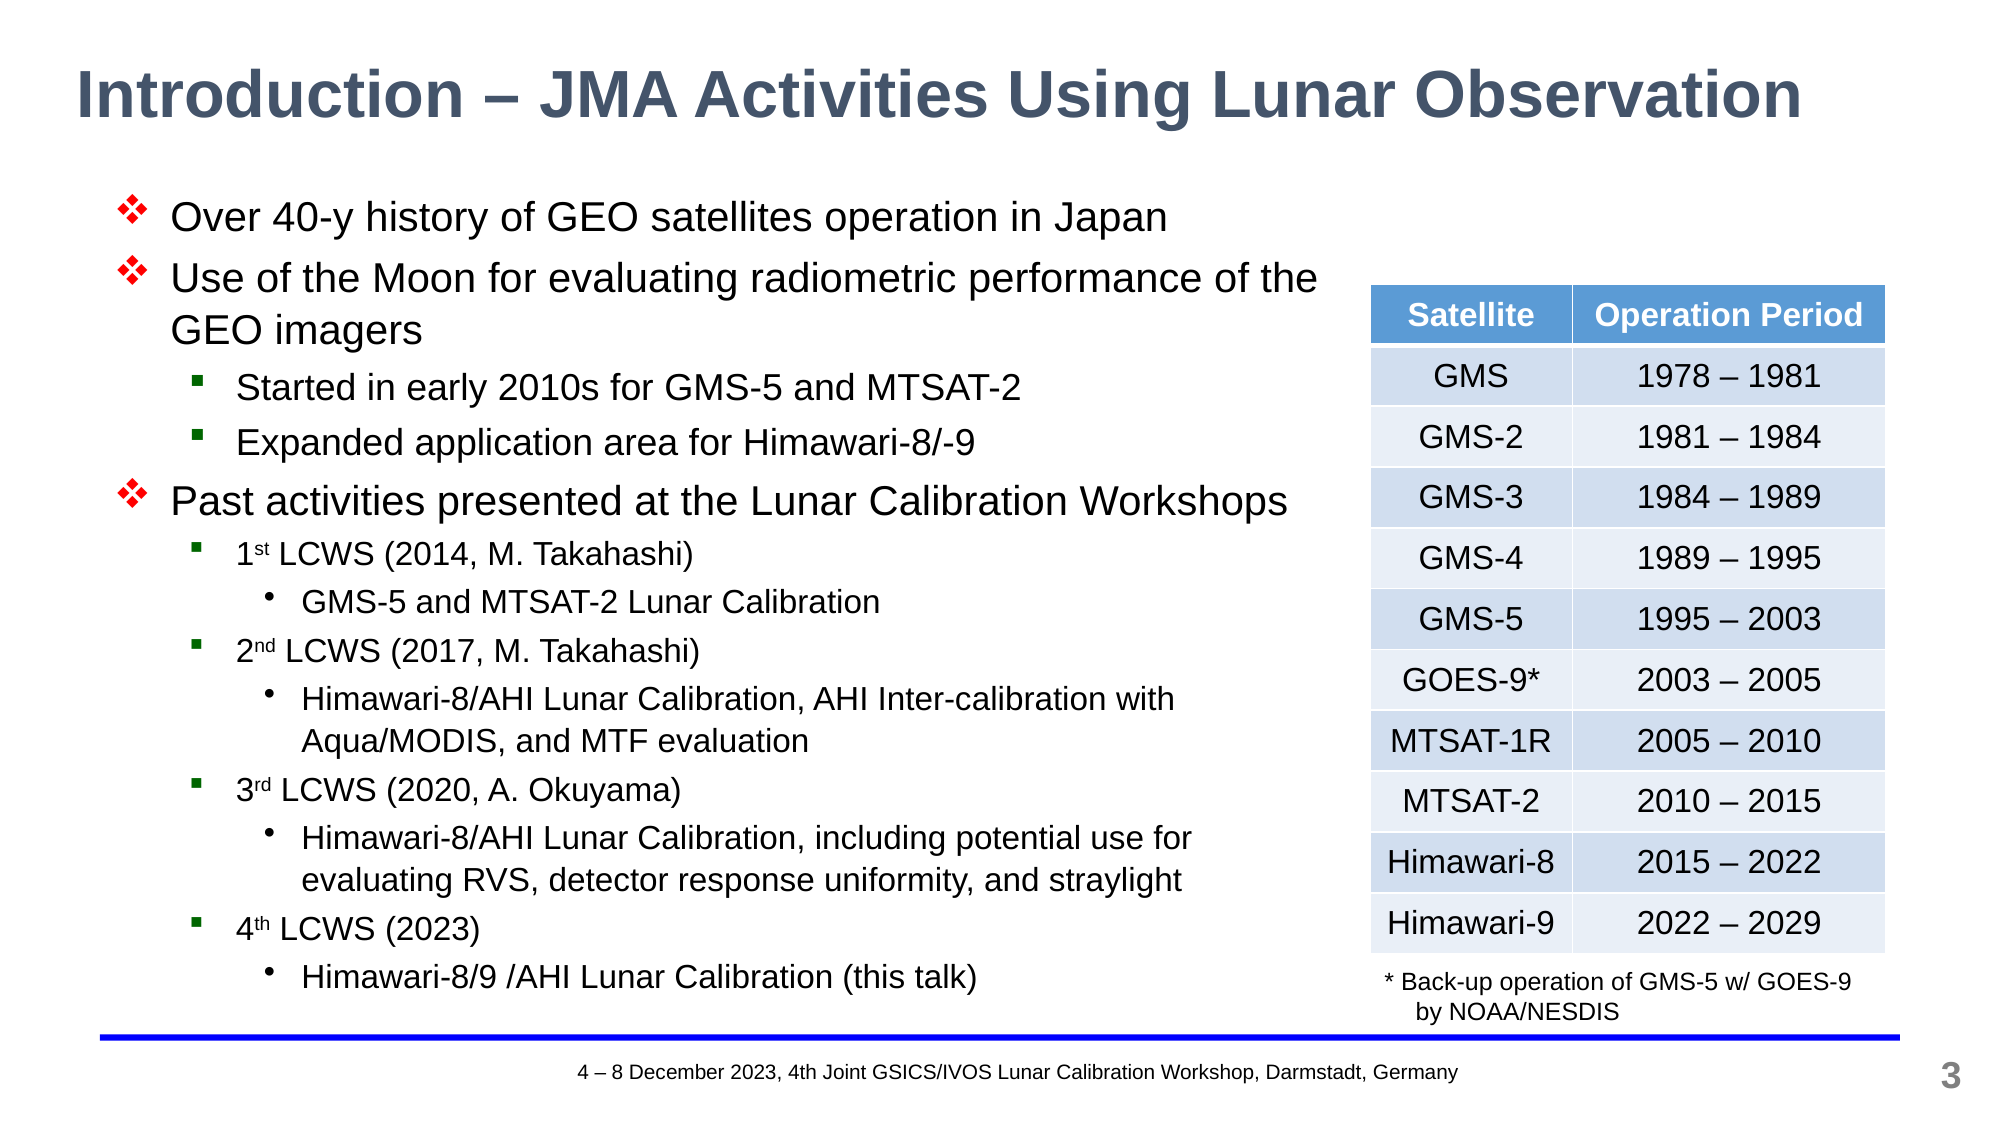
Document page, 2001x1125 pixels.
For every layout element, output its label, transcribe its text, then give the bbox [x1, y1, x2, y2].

table_cell 2003 – 2005 [1573, 650, 1885, 709]
table_cell 1981 – 1984 [1573, 407, 1885, 466]
table_cell GMS-2 [1371, 407, 1572, 466]
table_cell 2010 – 2015 [1573, 772, 1885, 831]
table_cell GMS-3 [1371, 468, 1572, 527]
table_cell MTSAT-1R [1371, 711, 1572, 770]
table_cell 1984 – 1989 [1573, 468, 1885, 527]
table_cell GMS-5 [1371, 589, 1572, 649]
table_cell 1978 – 1981 [1573, 348, 1885, 405]
table_cell 1989 – 1995 [1573, 529, 1885, 588]
text_box * Back-up operation of GMS-5 w/ GOES-9 by NOAA/NESDIS [1369, 957, 1887, 1033]
table_cell 2022 – 2029 [1573, 894, 1885, 953]
table_cell 2015 – 2022 [1573, 833, 1885, 892]
slide_number 3 [1869, 1043, 1977, 1111]
table_cell Himawari-8 [1371, 833, 1572, 892]
table_cell Himawari-9 [1371, 894, 1572, 953]
table_cell GOES-9* [1371, 650, 1572, 709]
table_header Operation Period [1573, 285, 1885, 343]
table_cell MTSAT-2 [1371, 772, 1572, 831]
table_header Satellite [1371, 285, 1572, 343]
table_cell GMS [1371, 348, 1572, 405]
title Introduction – JMA Activities Using Lunar Observation [62, 43, 1933, 154]
table_cell 2005 – 2010 [1573, 711, 1885, 770]
table_cell 1995 – 2003 [1573, 589, 1885, 649]
list Over 40-y history of GEO satellites operation in Japan Use of the Moon for evaluating radiometric performance of the GEO imagers Started in early 2010s for GMS-5 and MTSAT-2 Expanded application area for Himawari-8/-9 Past activities presented at the Lunar Calibration Workshops 1st LCWS (2014, M. Takahashi) GMS-5 and MTSAT-2 Lunar Calibration 2nd LCWS (2017, M. Takahashi) Himawari-8/AHI Lunar Calibration, AHI Inter-calibration with Aqua/MODIS, and MTF evaluation 3rd LCWS (2020, A. Okuyama) Himawari-8/AHI Lunar Calibration, including potential use for evaluating RVS, detector response uniformity, and straylight 4th LCWS (2023) Himawari-8/9 /AHI Lunar Calibration (this talk) [98, 179, 1370, 978]
table_cell GMS-4 [1371, 529, 1572, 588]
